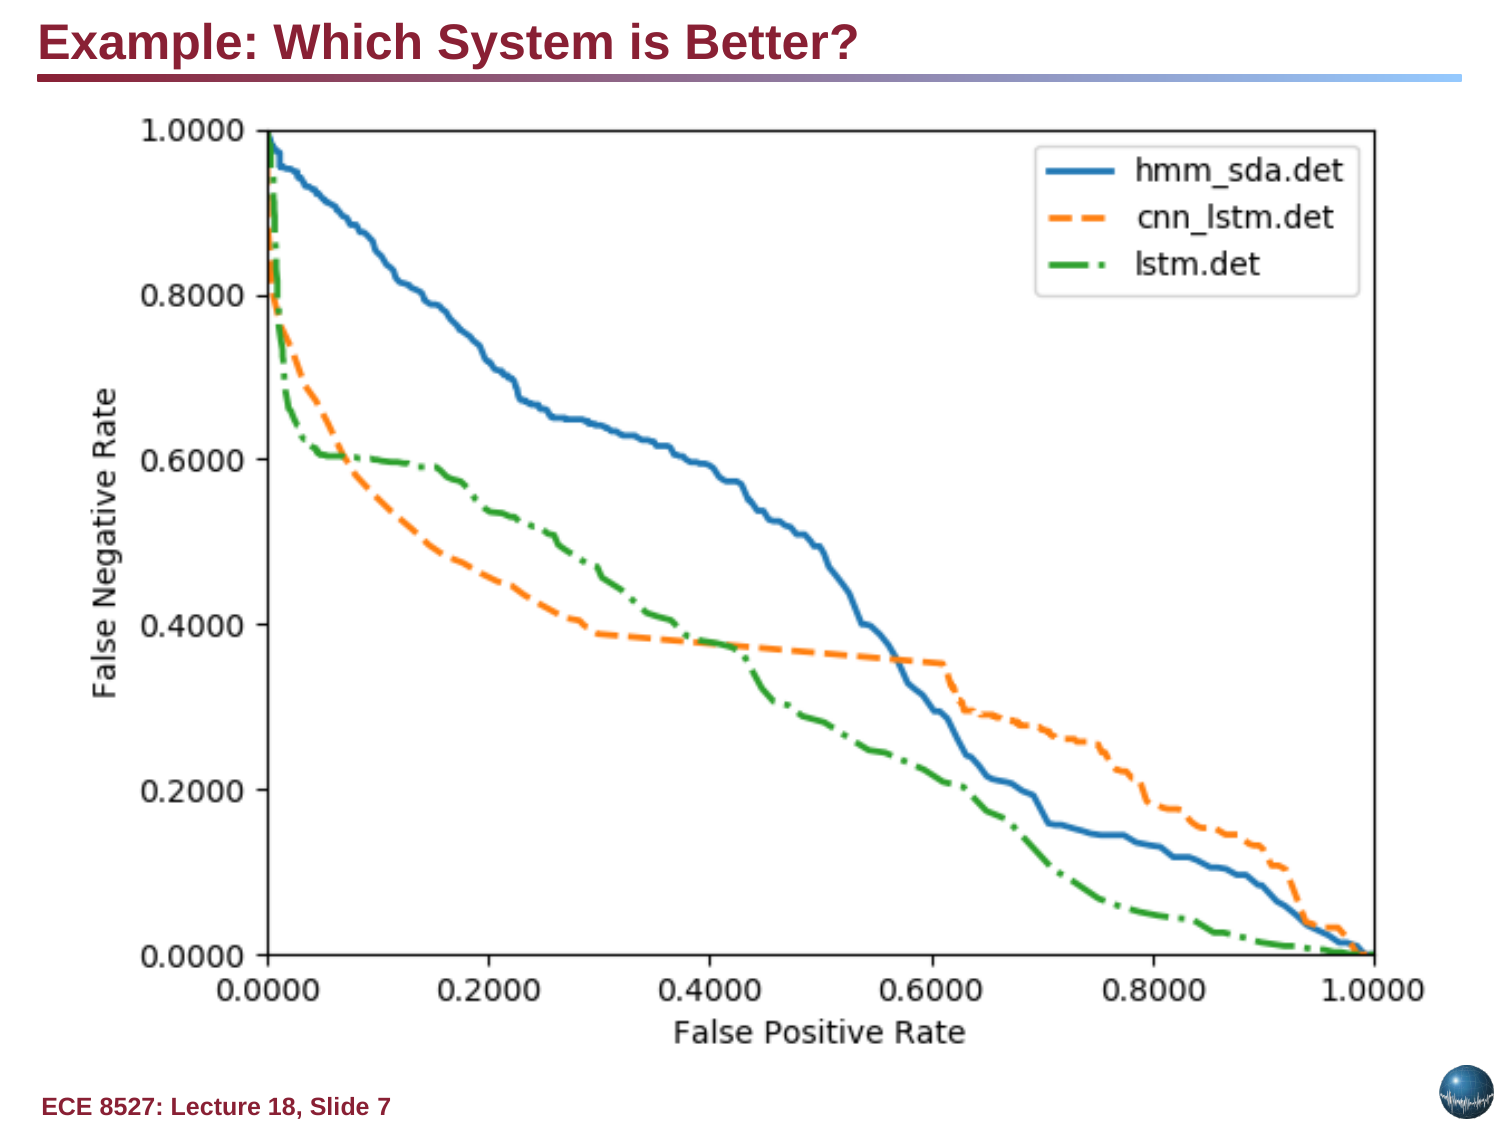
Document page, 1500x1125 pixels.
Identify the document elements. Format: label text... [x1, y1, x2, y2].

picture [89, 95, 1494, 1119]
text_box Example: Which System is Better? [37, 9, 1463, 70]
